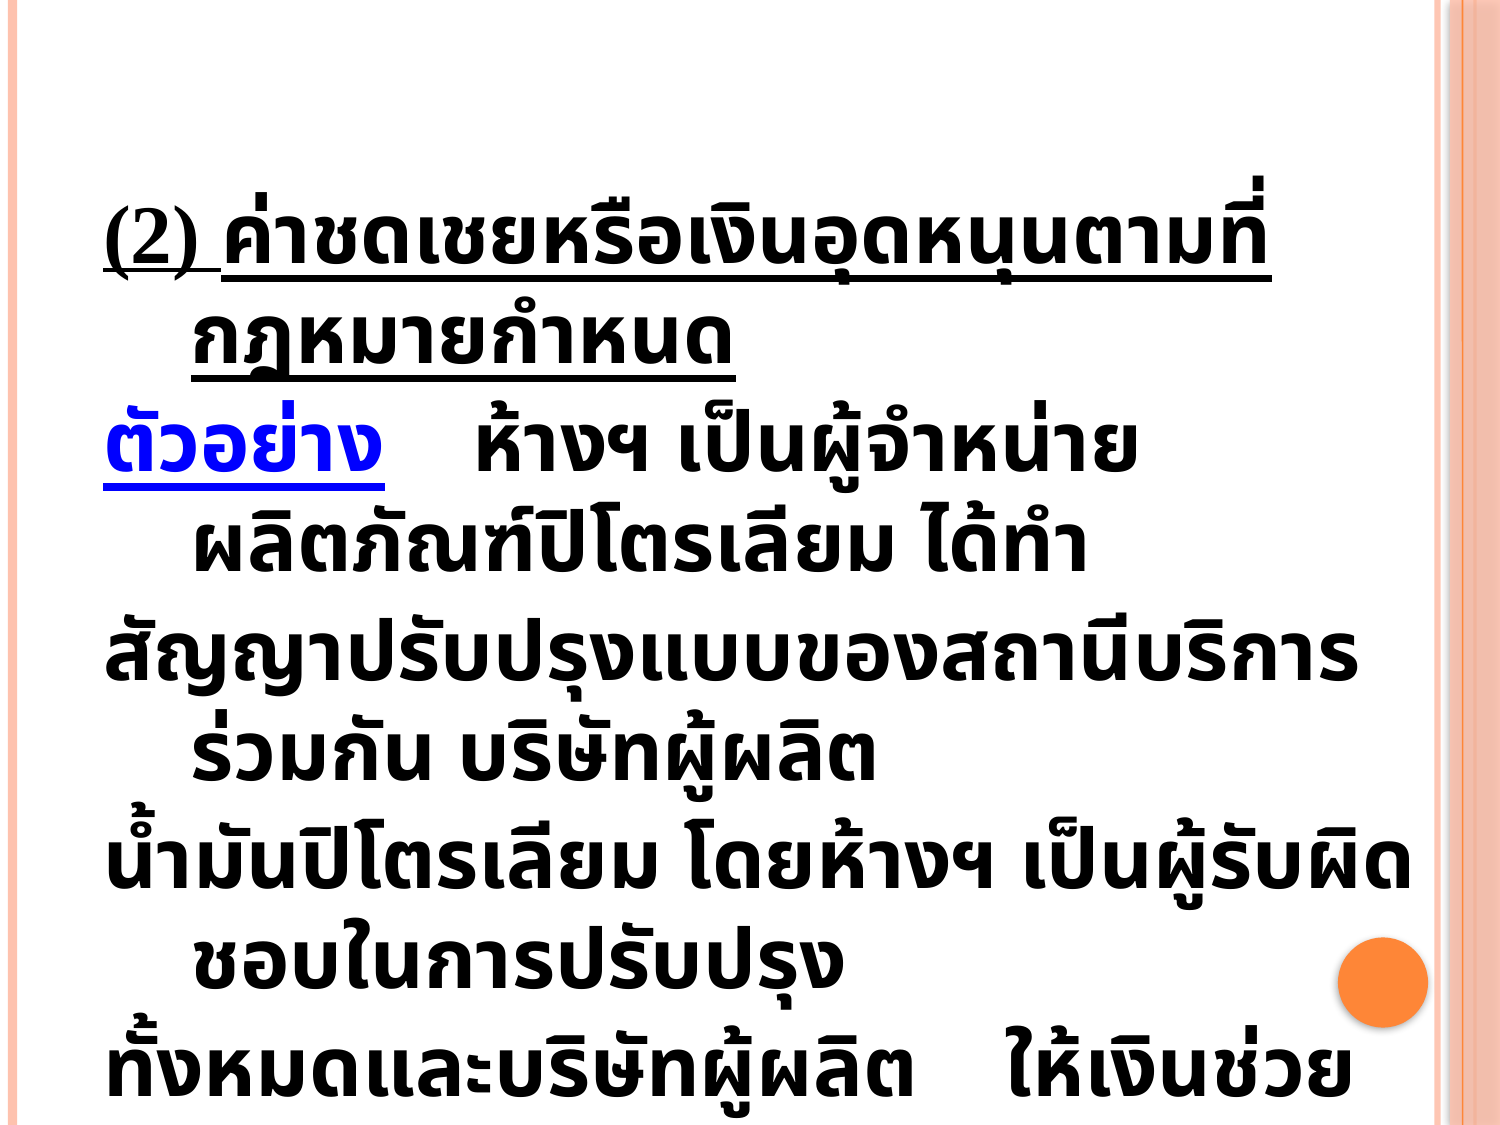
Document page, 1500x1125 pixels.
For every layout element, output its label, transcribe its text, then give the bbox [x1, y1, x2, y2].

text_box (2) ค่าชดเชยหรือเงินอุดหนุนตามที่กฎหมายกำหนด ตัวอย่าง ห้างฯ เป็นผู้จำหน่ายผลิตภัณฑ์ปิโตรเลียม ได้ทำ สัญญาปรับปรุงแบบของสถานีบริการร่วมกัน บริษัทผู้ผลิต น้ำมันปิโตรเลียม โดยห้างฯ เป็นผู้รับผิดชอบในการปรับปรุง ทั้งหมดและบริษัทผู้ผลิต ให้เงินช่วยเหลือ 3 ล้านบาท เงินดังกล่าวจำนวน 3 ล้านบาท ไม่ถือเป็นฐานภาษี [88, 172, 1459, 1125]
